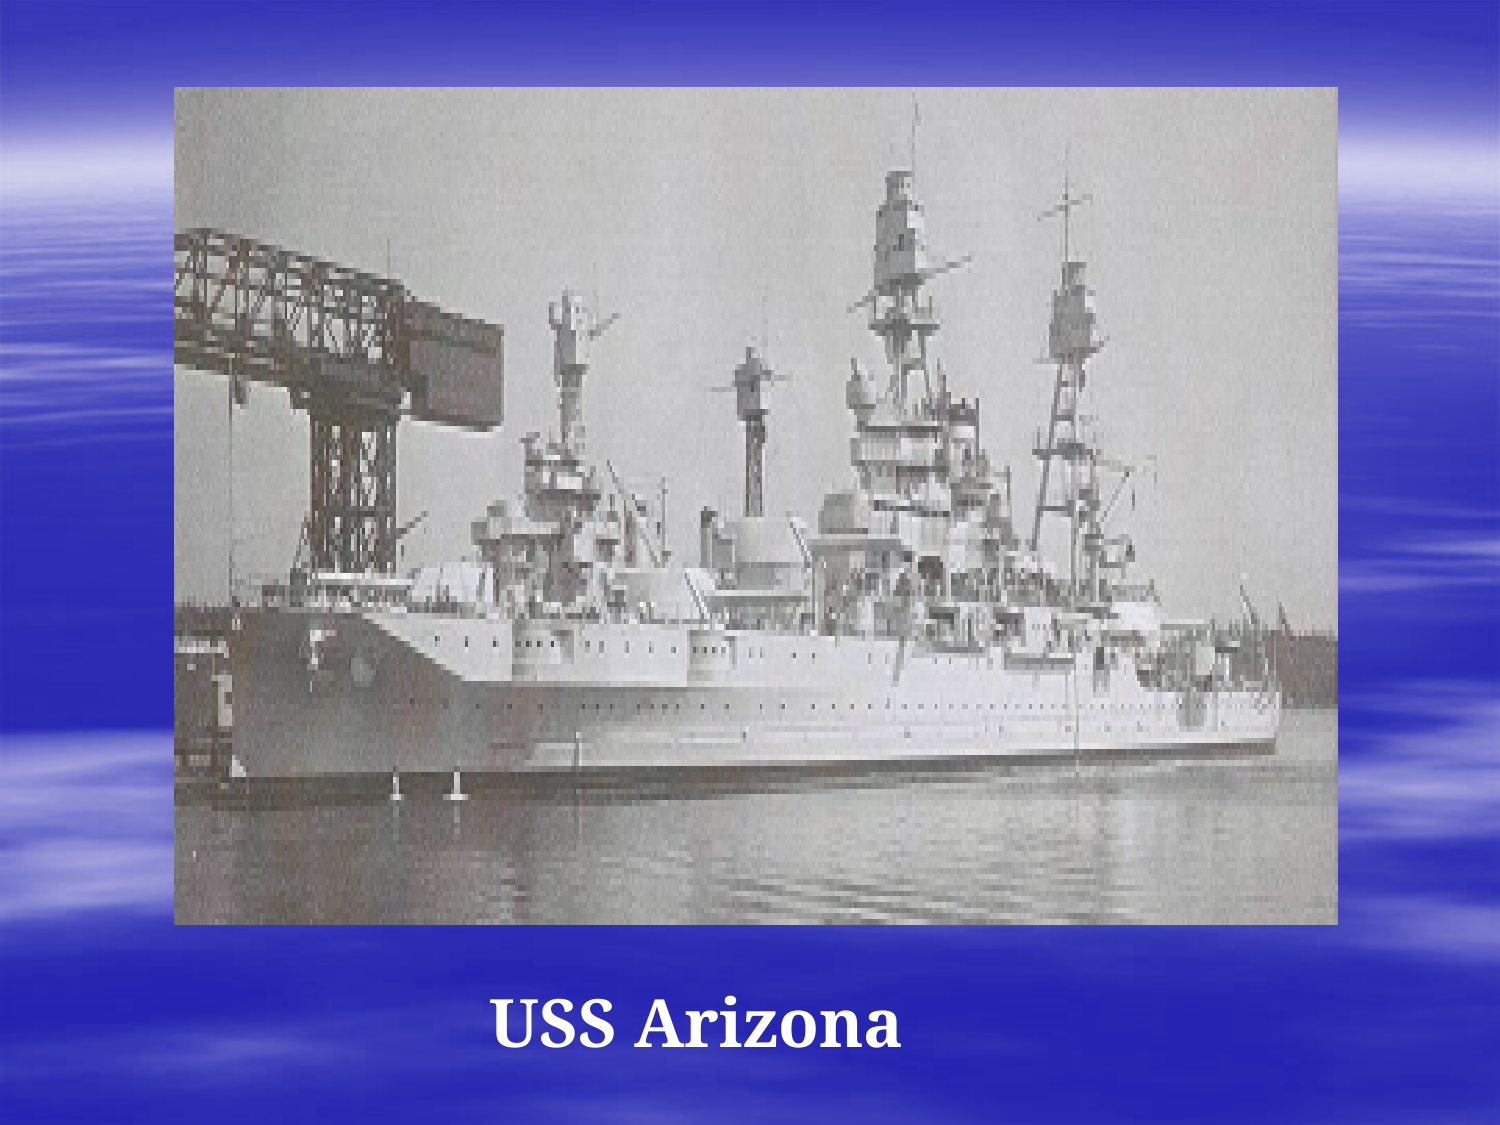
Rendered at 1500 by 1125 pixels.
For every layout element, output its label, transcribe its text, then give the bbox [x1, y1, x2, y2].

picture [174, 87, 1338, 925]
text_box USS Arizona [324, 973, 1113, 1069]
